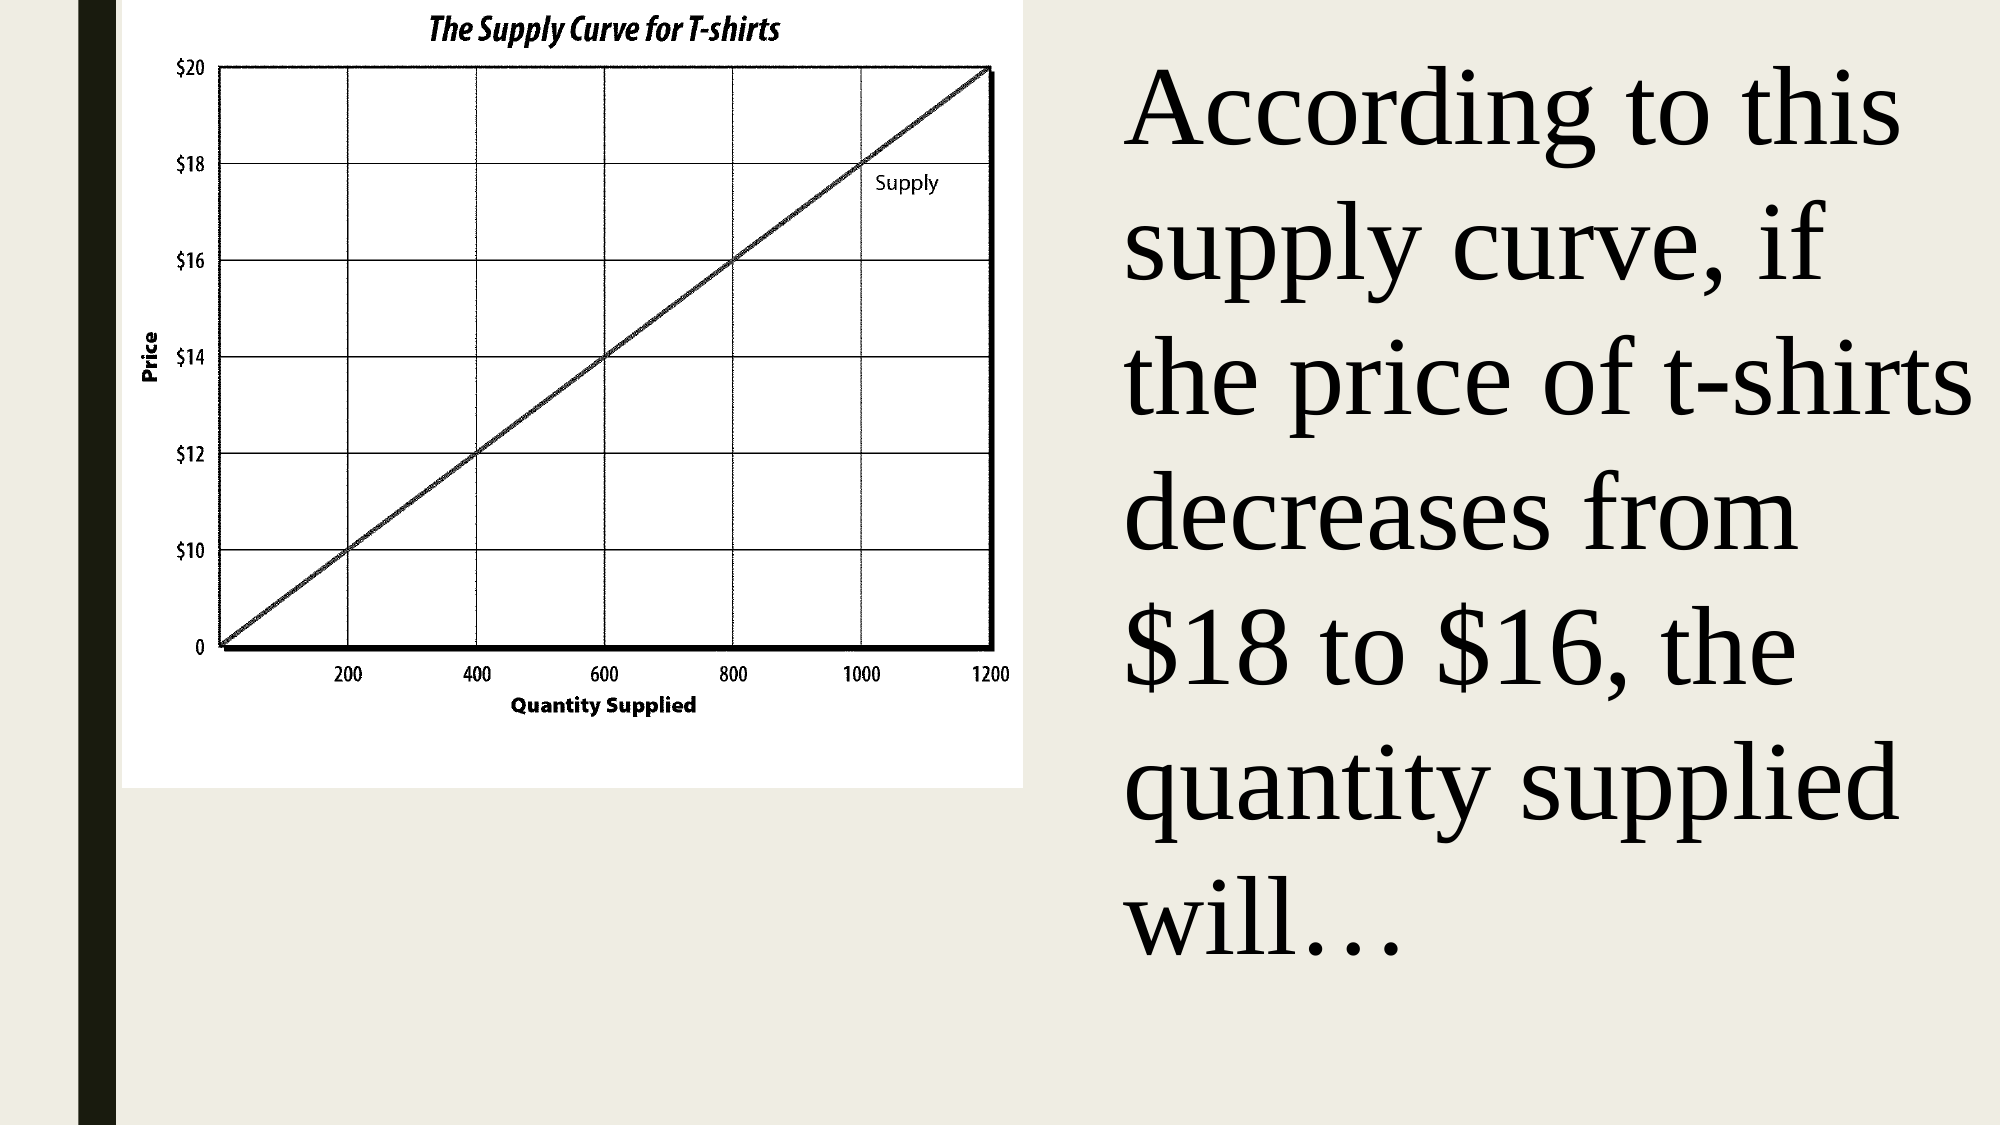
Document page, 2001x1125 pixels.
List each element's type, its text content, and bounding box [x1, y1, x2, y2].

picture [122, 0, 1023, 789]
text_box According to this supply curve, if the price of t-shirts decreases from $18 to $16, the quantity supplied will… [1108, 24, 2000, 985]
